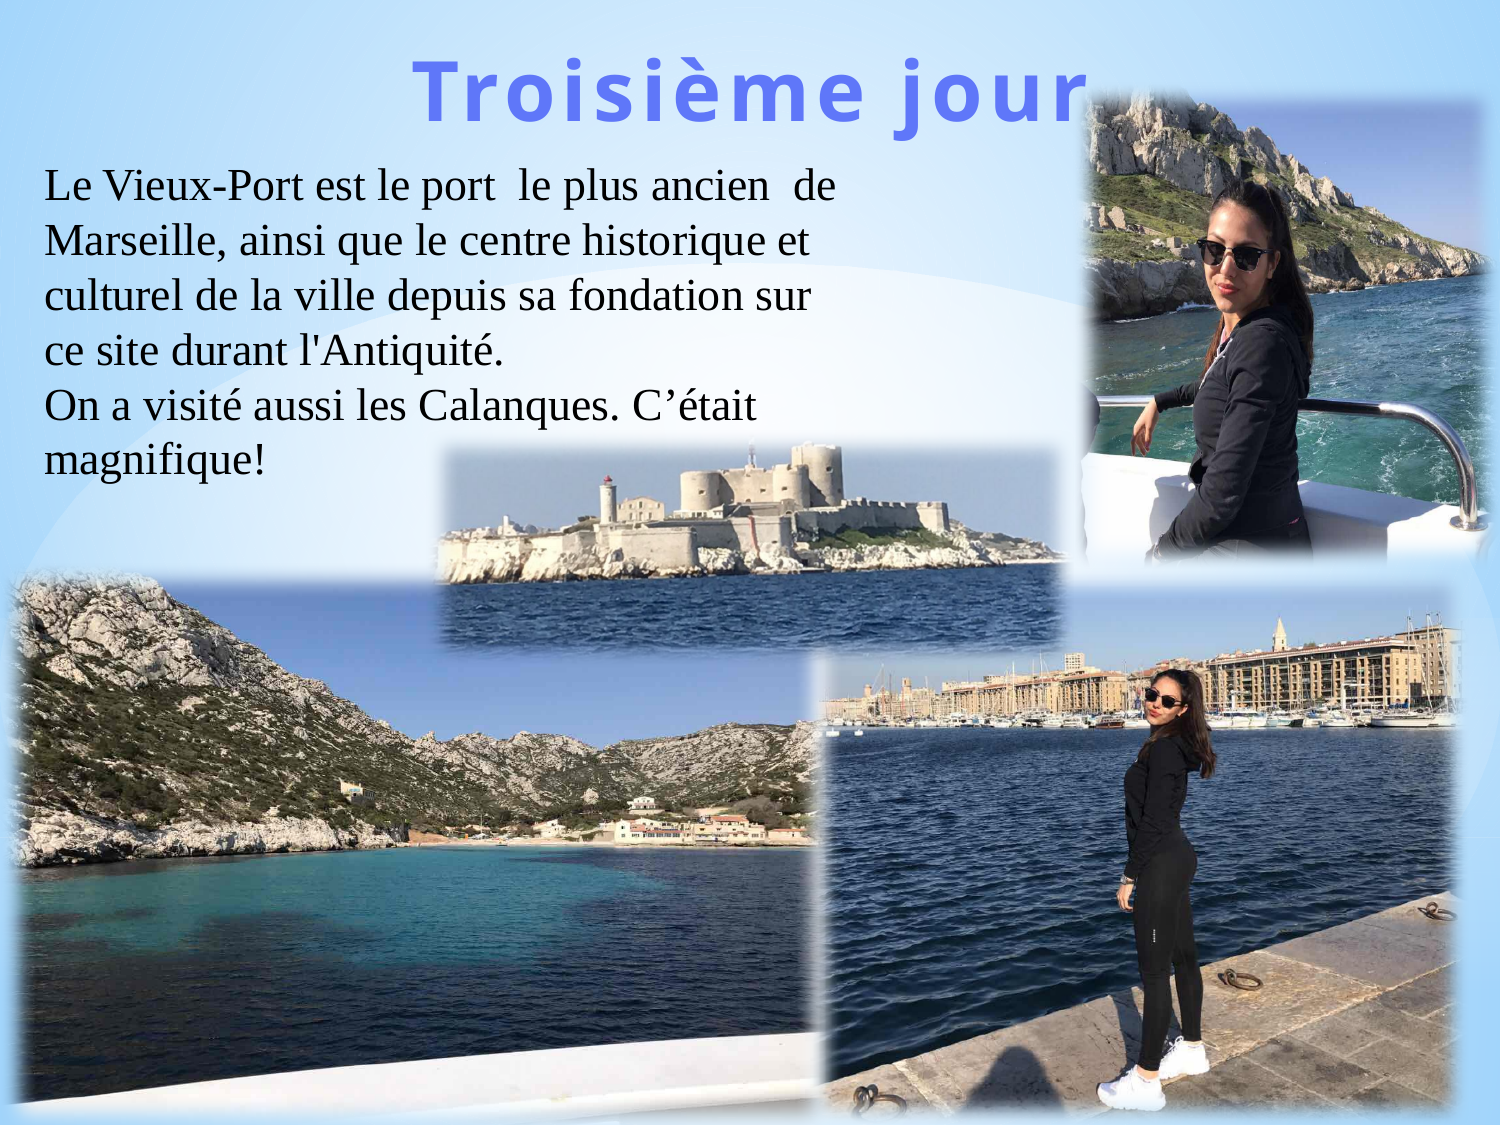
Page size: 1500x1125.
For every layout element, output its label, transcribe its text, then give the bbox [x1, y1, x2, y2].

text_box Troisième jour [396, 30, 1104, 146]
text_box Le Vieux-Port est le port le plus ancien de Marseille, ainsi que le centre historique et culturel de la ville depuis sa fondation sur ce site durant l'Antiquité. On a visité aussi les Calanques. C’était magnifique! [29, 146, 869, 492]
picture [1, 82, 1500, 1125]
